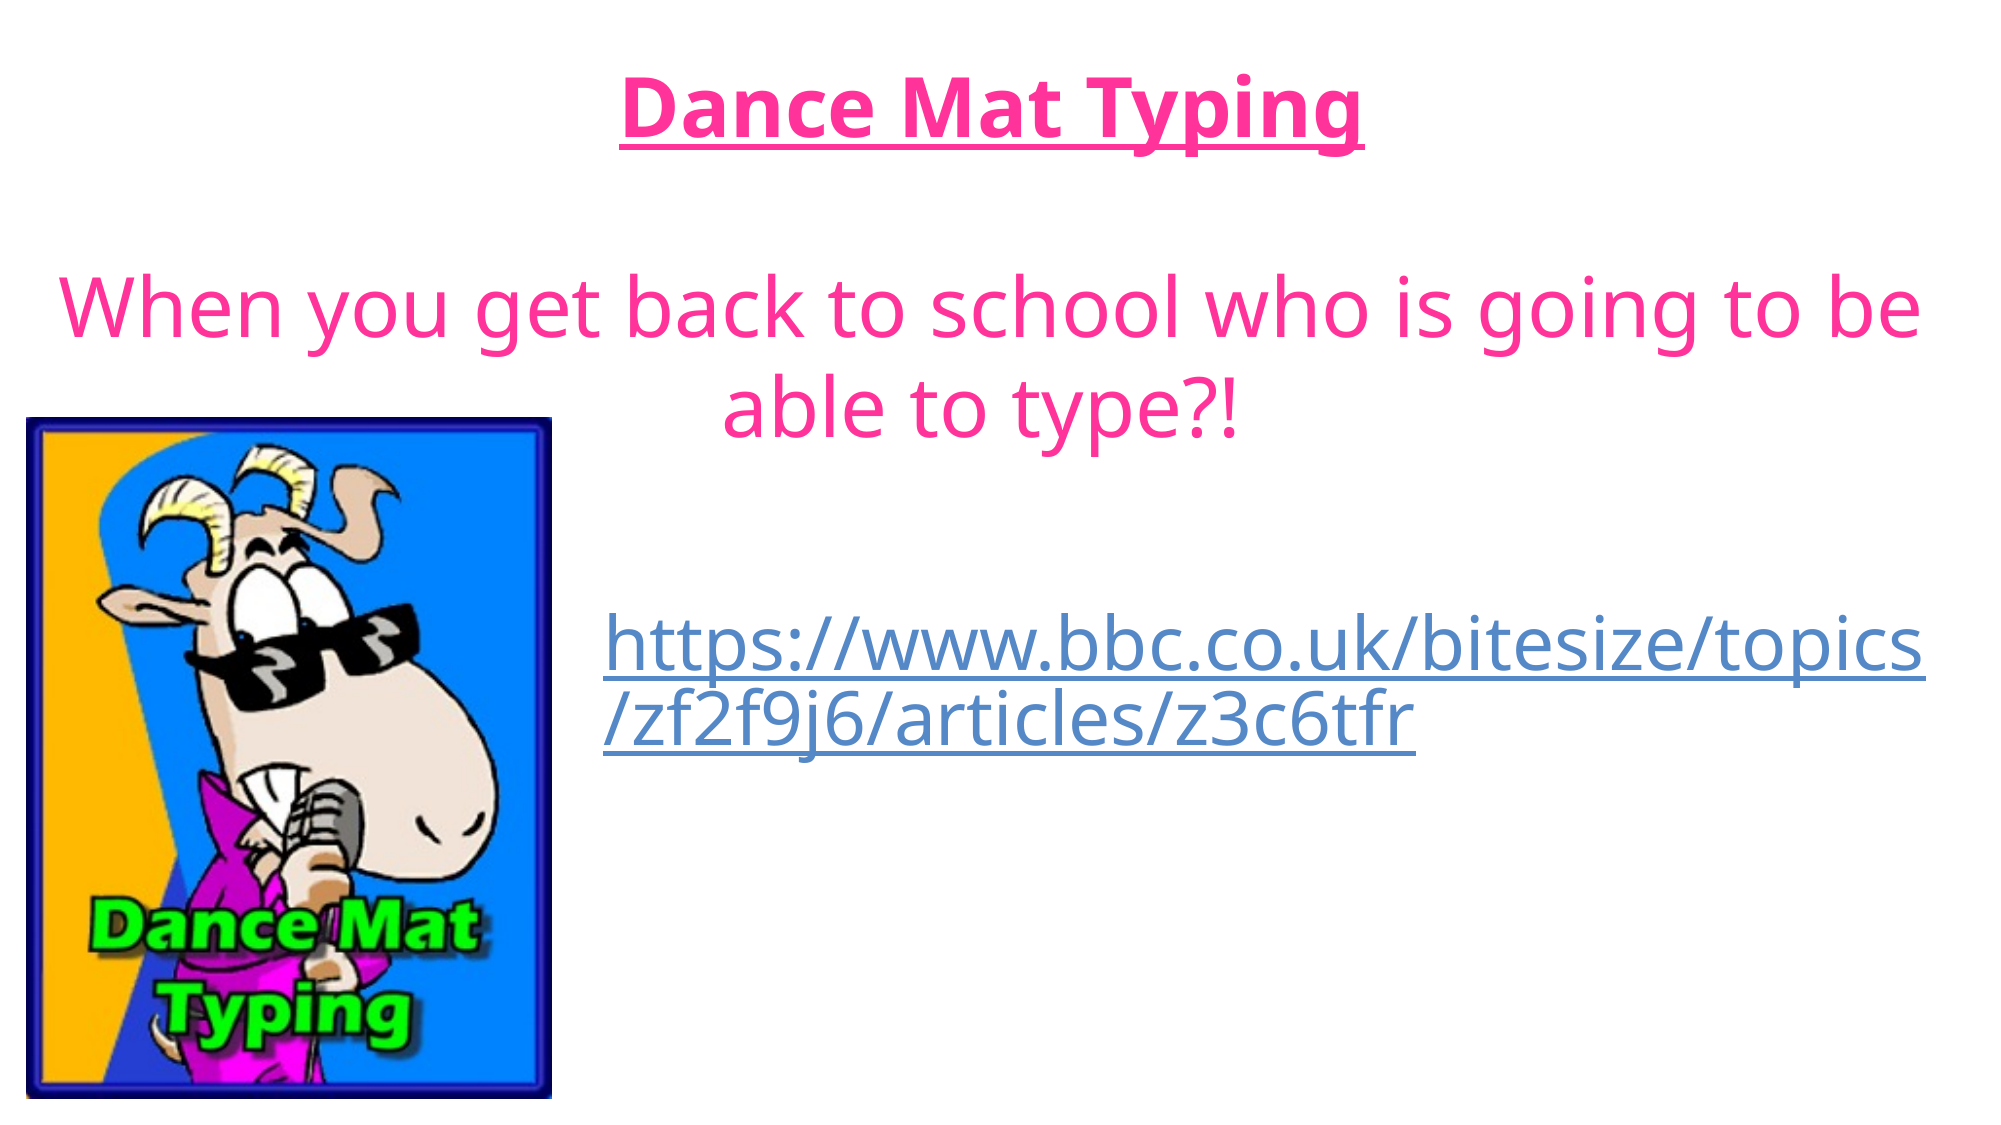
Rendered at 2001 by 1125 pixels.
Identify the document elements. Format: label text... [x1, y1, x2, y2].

text_box https://www.bbc.co.uk/bitesize/topics/zf2f9j6/articles/z3c6tfr [588, 587, 1941, 705]
picture [26, 417, 552, 1099]
text_box Dance Mat Typing When you get back to school who is going to be able to type?! [43, 46, 1941, 462]
